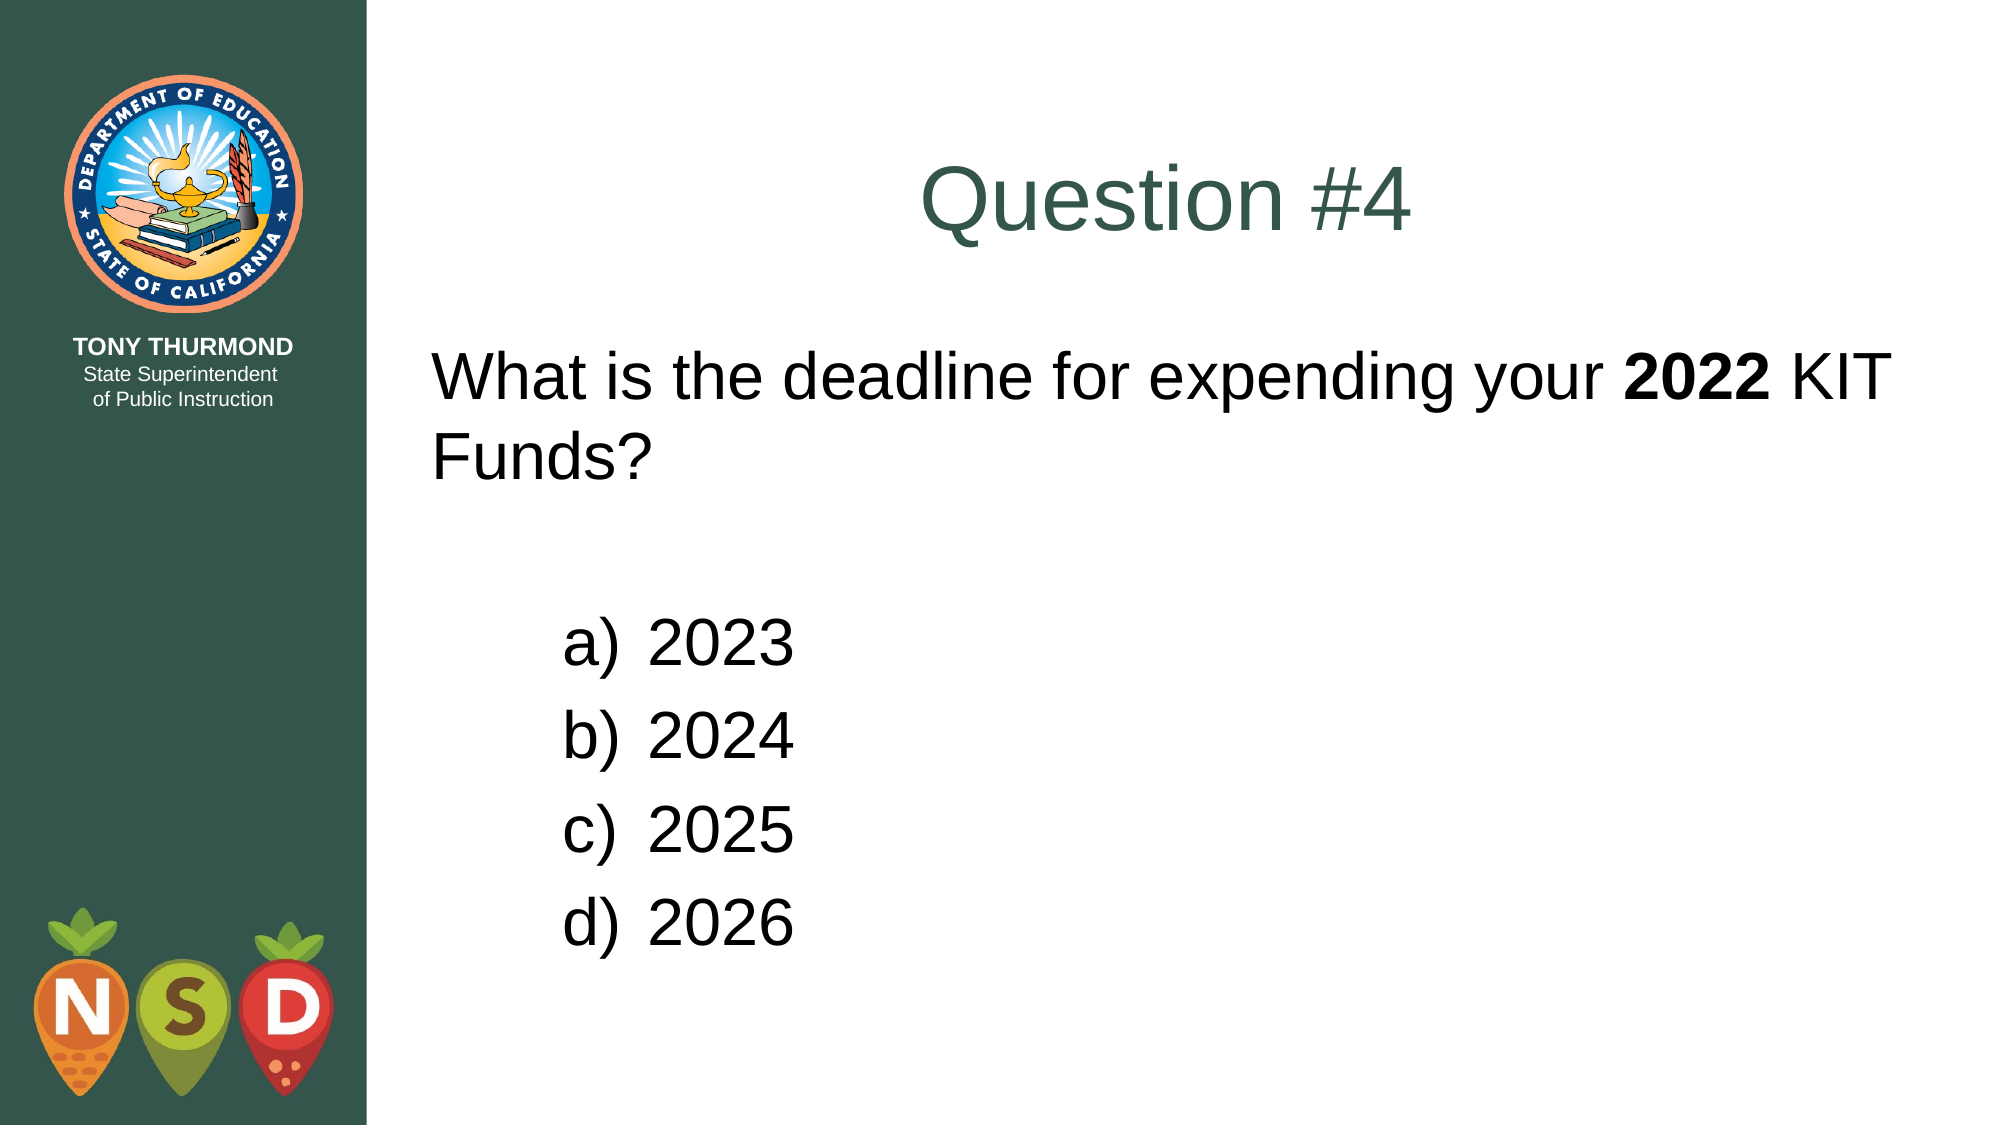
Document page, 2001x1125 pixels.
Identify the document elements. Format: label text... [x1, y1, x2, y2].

list What is the deadline for expending your 2022 KIT Funds? 2023 2024 2025 2026 [416, 324, 1917, 1000]
picture [13, 892, 354, 1108]
title Question #4 [416, 99, 1917, 288]
picture [64, 74, 303, 313]
